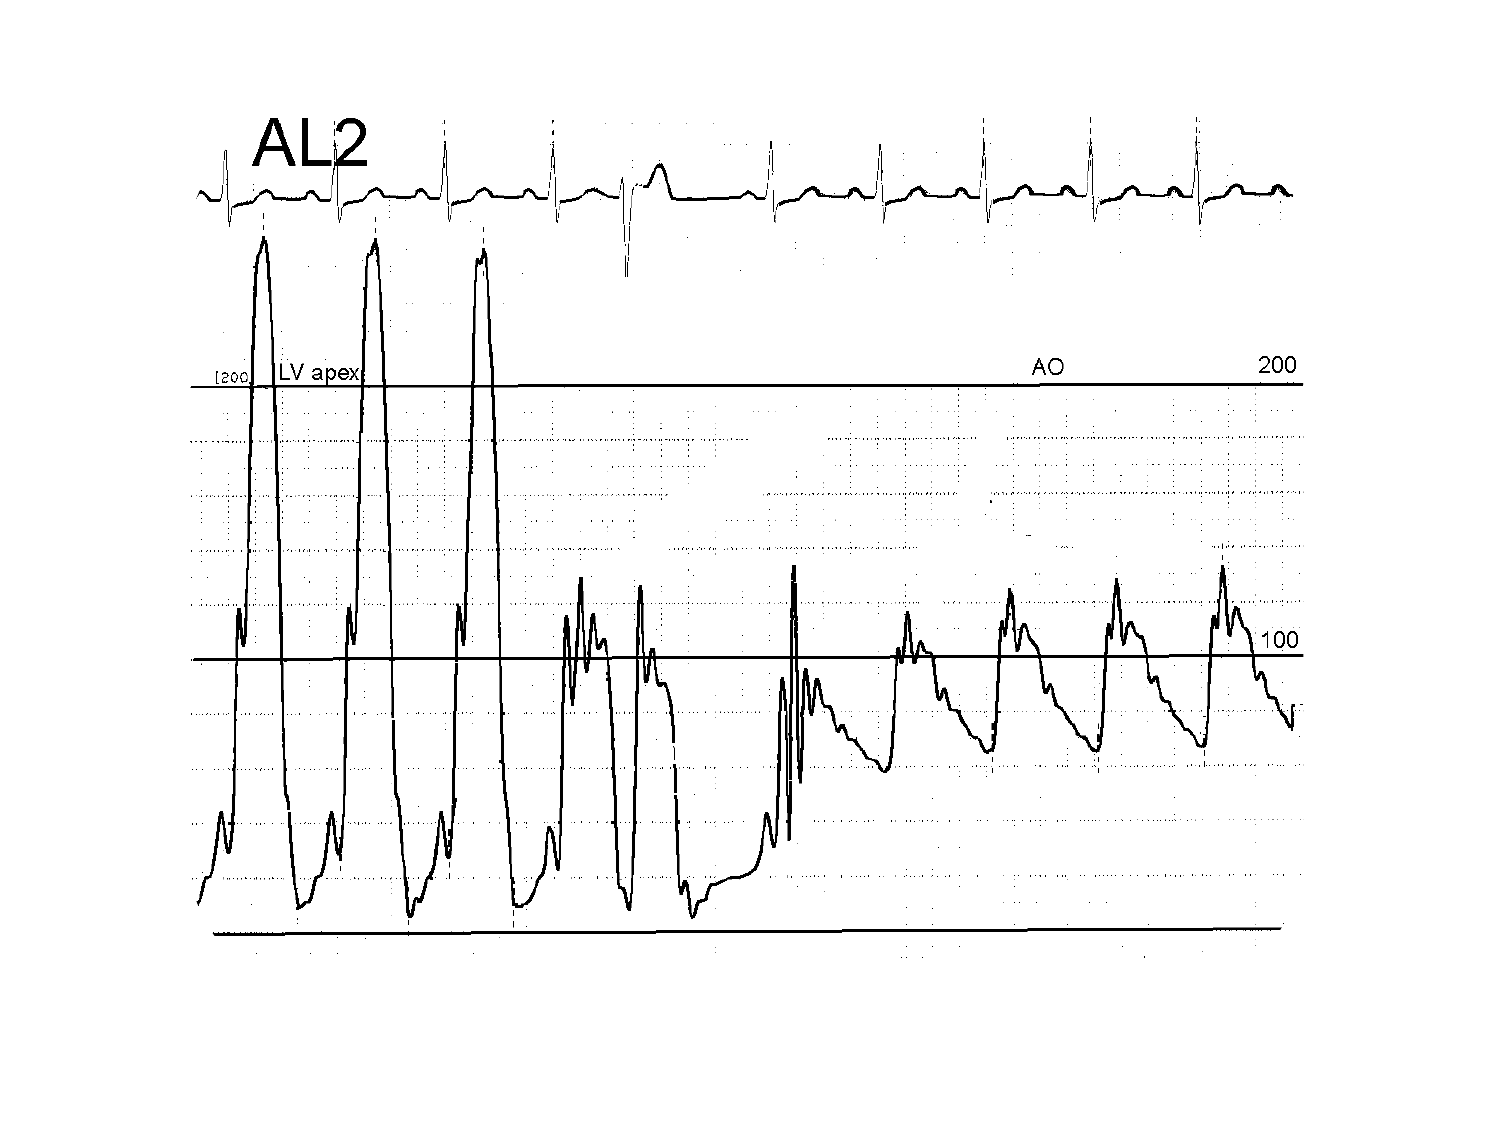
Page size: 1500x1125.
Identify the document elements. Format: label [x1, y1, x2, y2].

text_box [187, 99, 1304, 1000]
